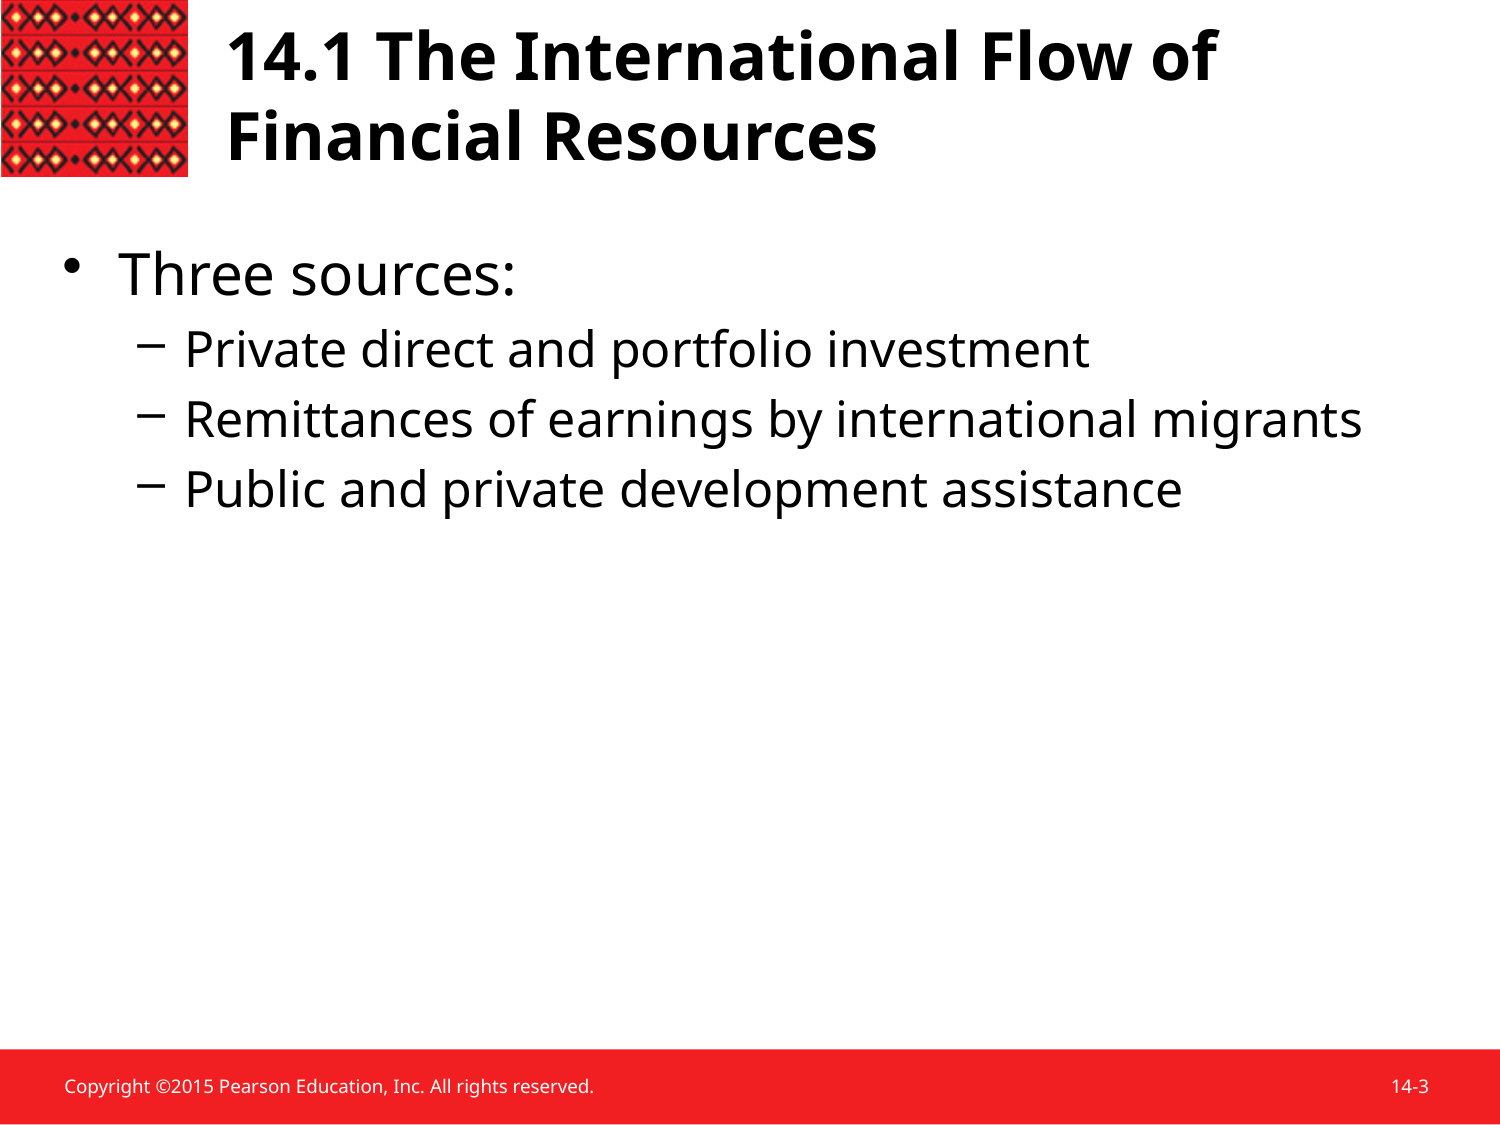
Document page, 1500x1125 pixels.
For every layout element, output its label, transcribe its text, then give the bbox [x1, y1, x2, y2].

list Three sources: Private direct and portfolio investment Remittances of earnings by international migrants Public and private development assistance [62, 237, 1438, 1000]
picture [1, 0, 188, 177]
title 14.1 The International Flow of Financial Resources [225, 0, 1463, 188]
